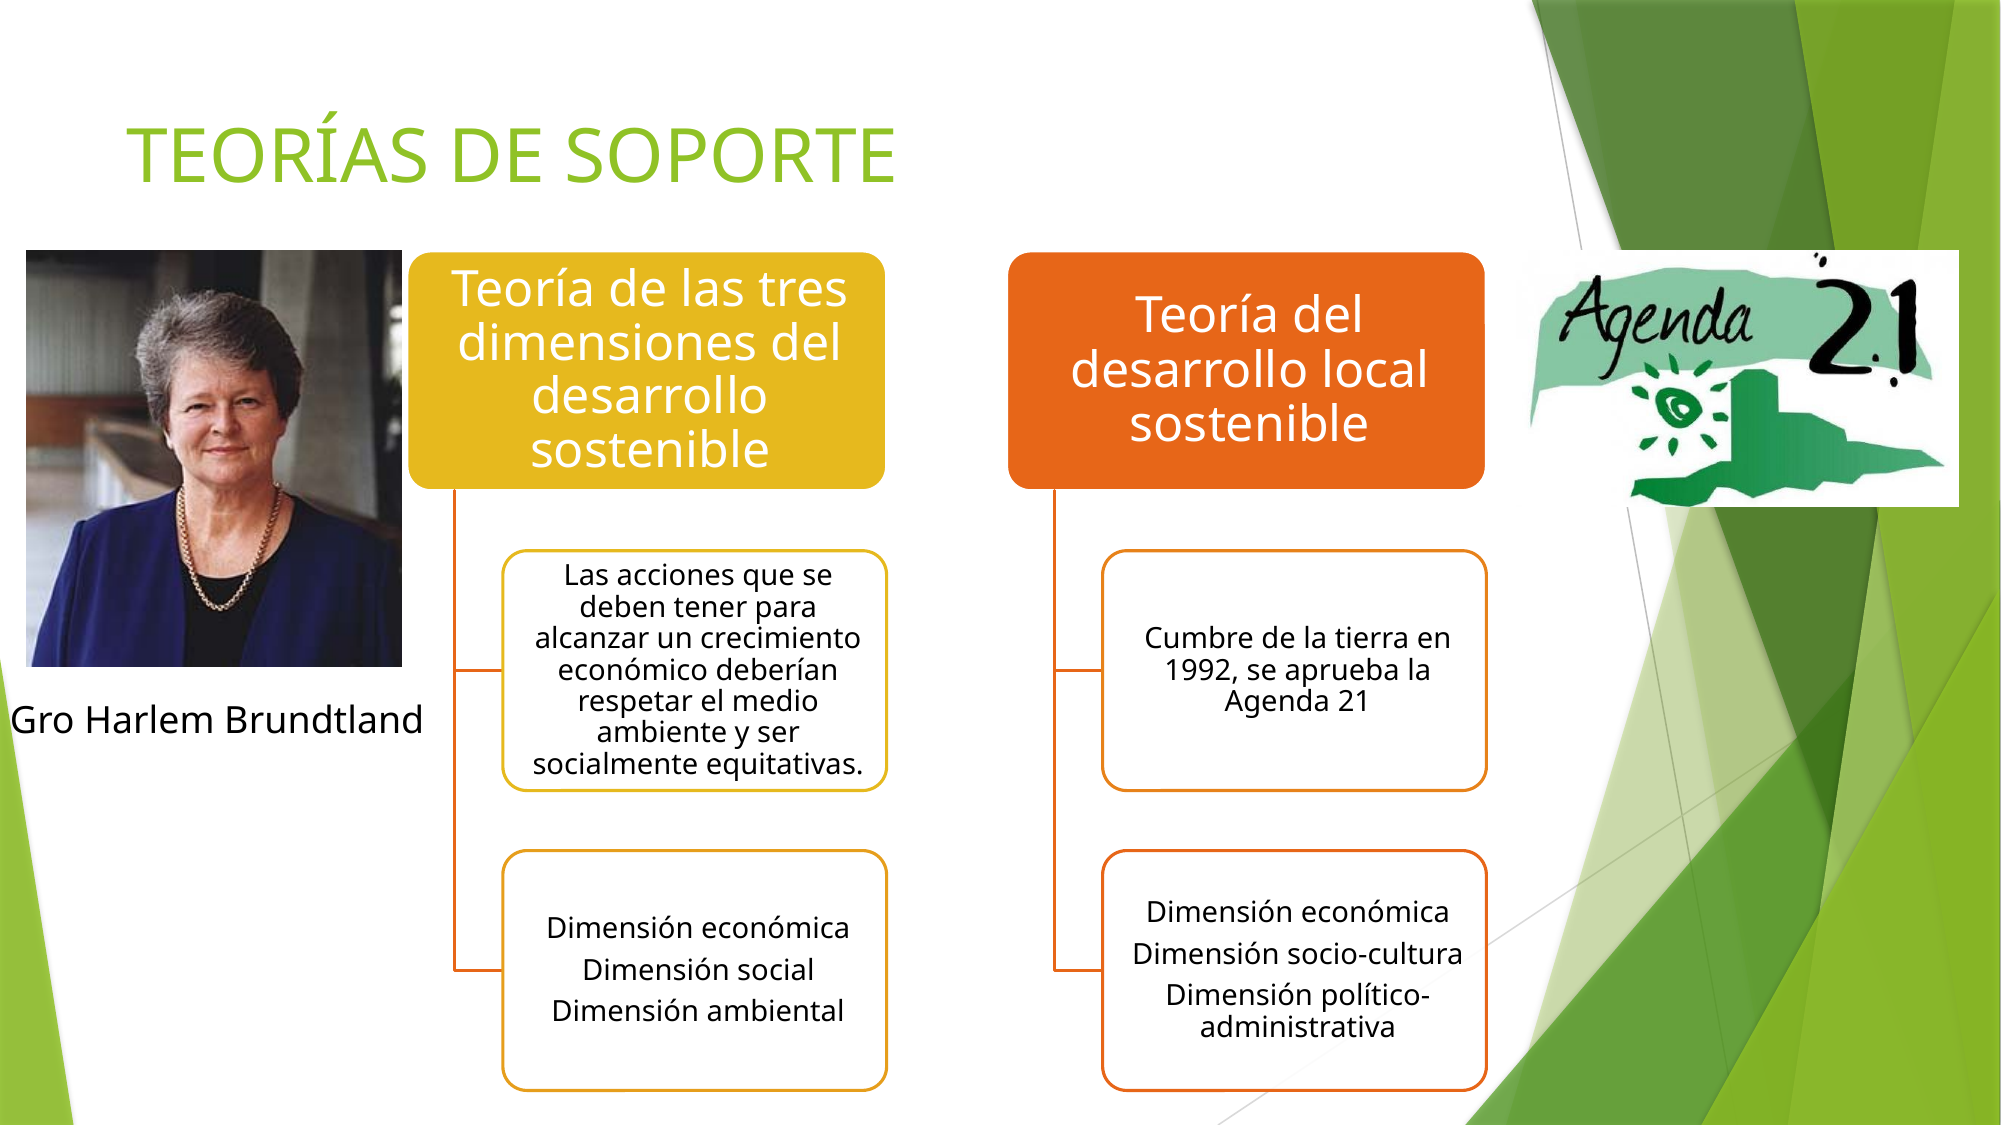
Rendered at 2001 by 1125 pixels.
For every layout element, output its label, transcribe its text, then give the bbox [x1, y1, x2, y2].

picture [1515, 250, 1959, 507]
picture [26, 250, 403, 667]
title TEORÍAS DE SOPORTE [111, 99, 1522, 249]
text_box Gro Harlem Brundtland [0, 688, 327, 749]
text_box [332, 250, 1561, 1092]
